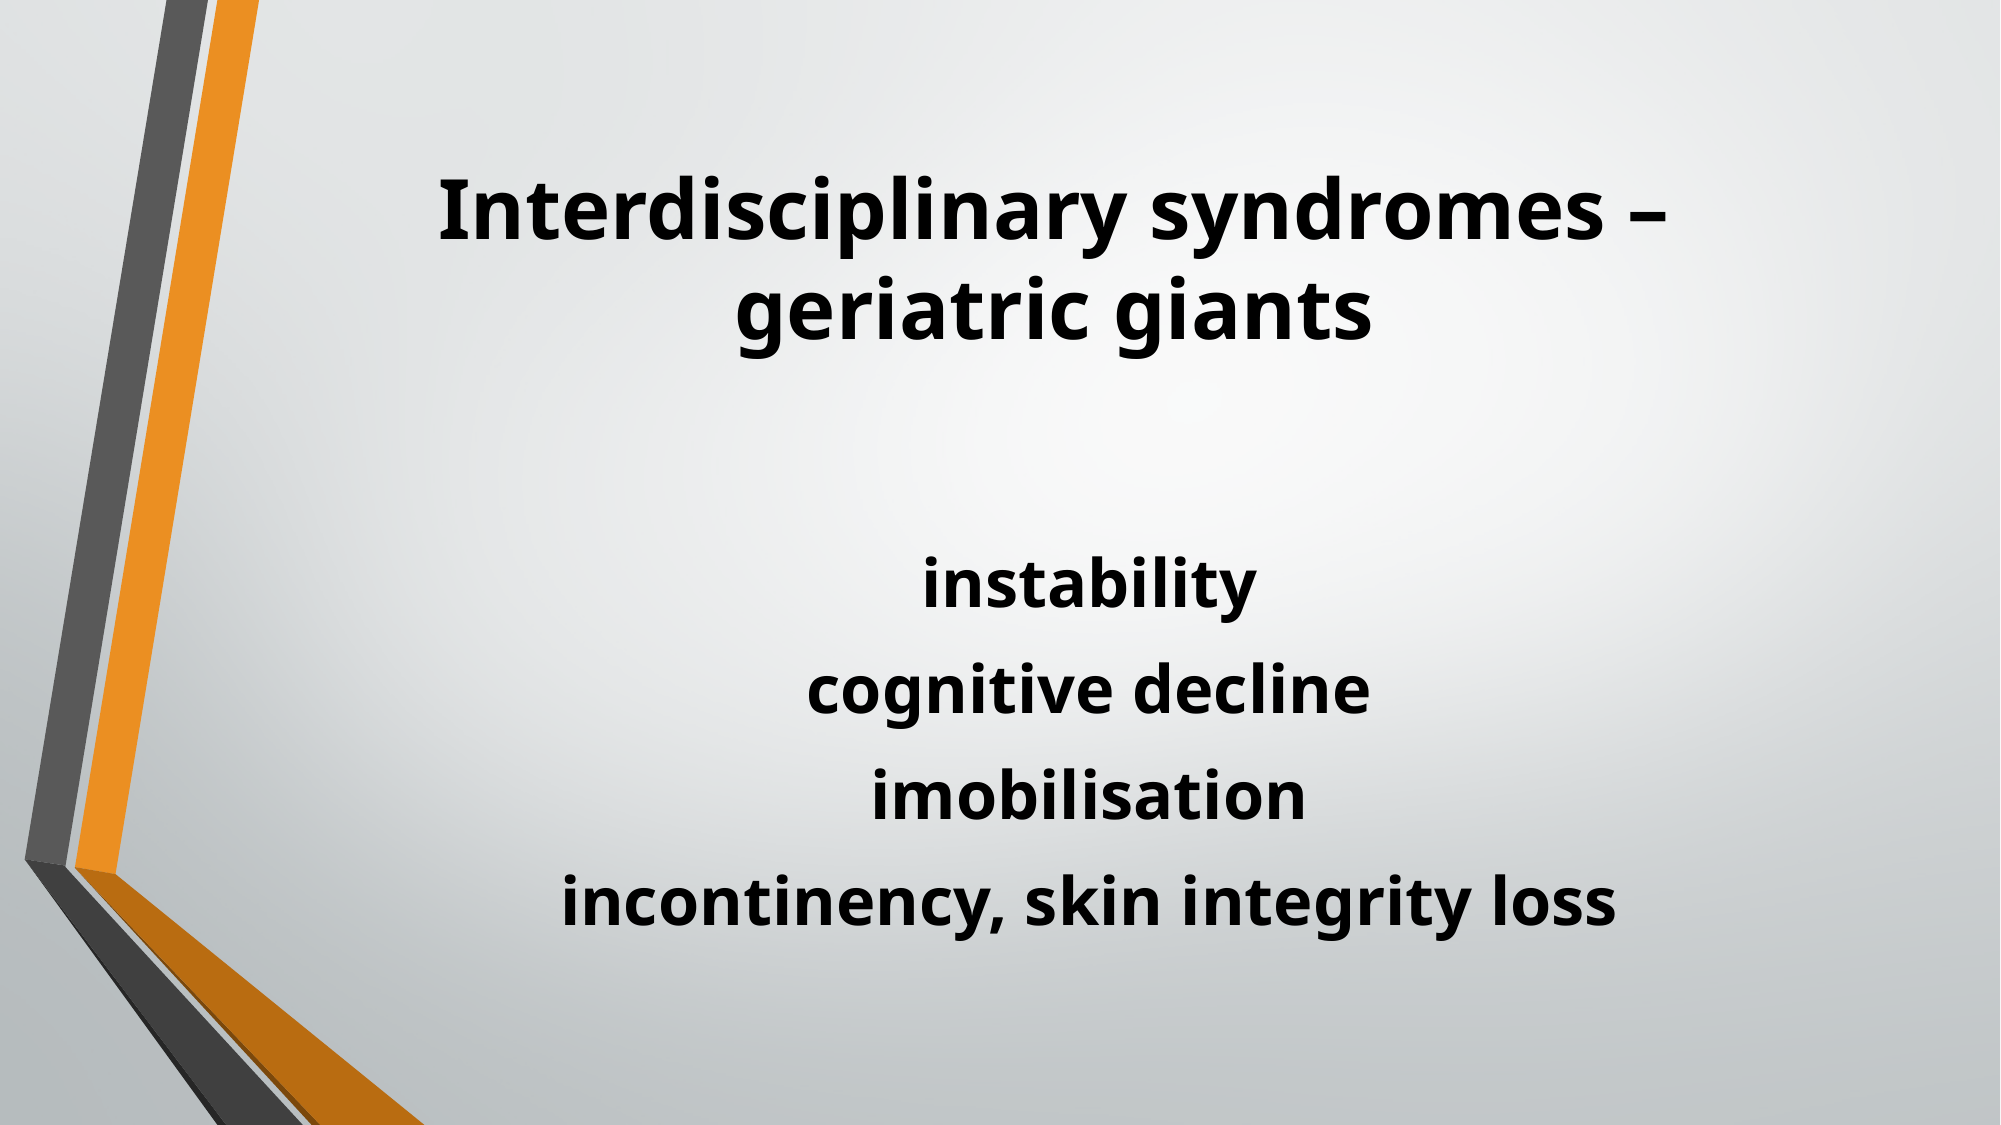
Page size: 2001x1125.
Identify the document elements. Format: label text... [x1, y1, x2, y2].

list instability cognitive decline imobilisation incontinency, skin integrity loss [243, 437, 1887, 950]
title Interdisciplinary syndromes – geriatric giants [243, 112, 1887, 400]
